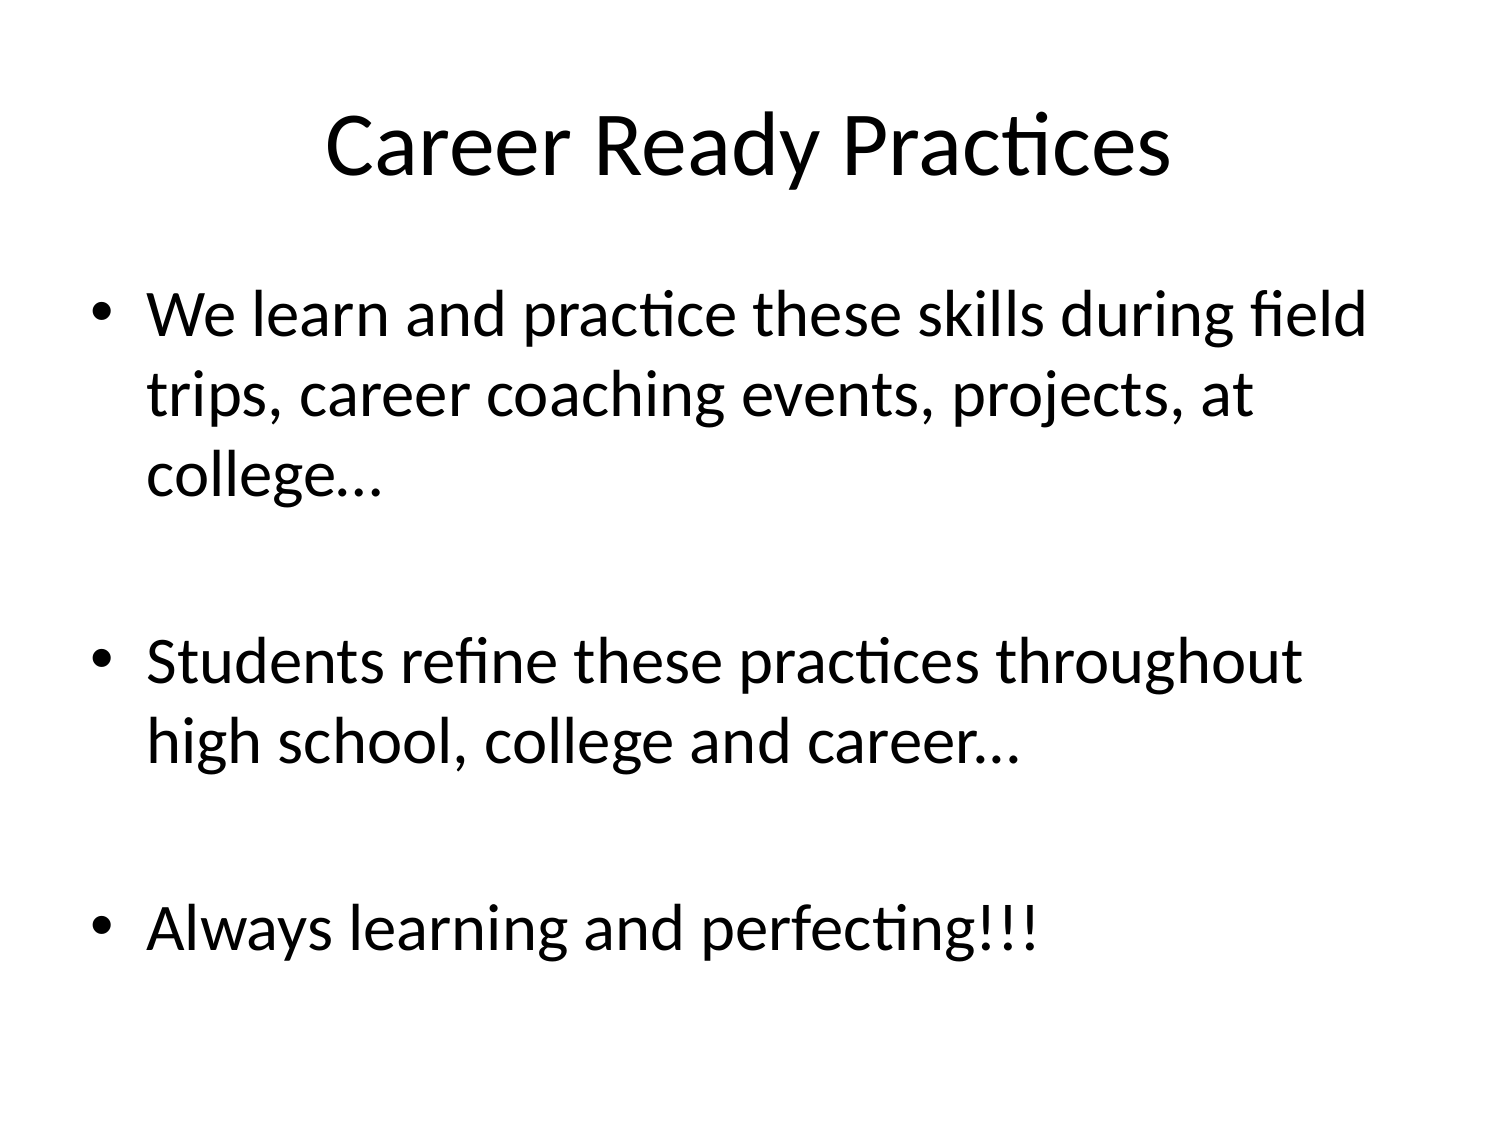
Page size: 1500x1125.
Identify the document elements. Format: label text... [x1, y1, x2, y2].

title Career Ready Practices [75, 45, 1425, 233]
list We learn and practice these skills during field trips, career coaching events, projects, at college… Students refine these practices throughout high school, college and career... Always learning and perfecting!!! [75, 262, 1425, 1005]
